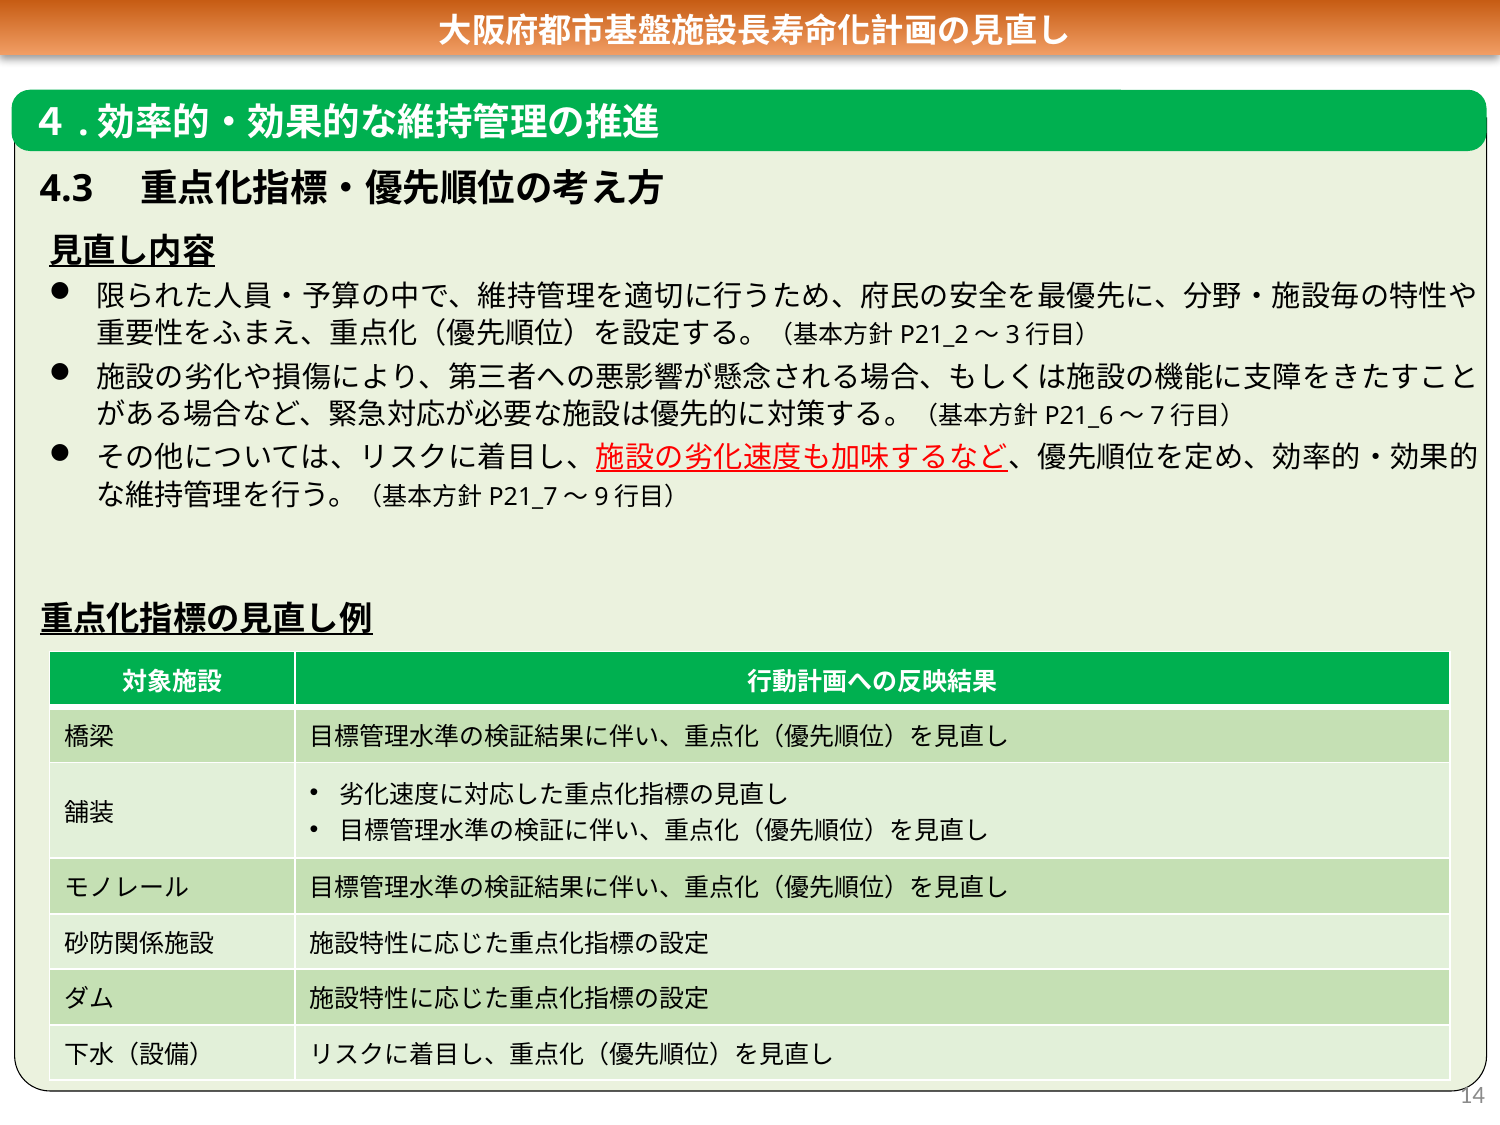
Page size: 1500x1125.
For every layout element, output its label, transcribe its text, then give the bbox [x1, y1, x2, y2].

text_box 見直し内容 限られた人員・予算の中で、維持管理を適切に行うため、府民の安全を最優先に、分野・施設毎の特性や重要性をふまえ、重点化（優先順位）を設定する。（基本方針P21_2～3行目） 施設の劣化や損傷により、第三者への悪影響が懸念される場合、もしくは施設の機能に支障をきたすことがある場合など、緊急対応が必要な施設は優先的に対策する。（基本方針P21_6～7行目） その他については、リスクに着目し、施設の劣化速度も加味するなど、優先順位を定め、効率的・効果的な維持管理を行う。（基本方針P21_7～9行目） [34, 191, 1494, 549]
table_cell 劣化速度に対応した重点化指標の見直し 目標管理水準の検証に伴い、重点化（優先順位）を見直し [296, 763, 1449, 857]
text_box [0, 0, 1500, 57]
table_cell モノレール [50, 859, 294, 913]
table_cell リスクに着目し、重点化（優先順位）を見直し [296, 1026, 1449, 1079]
table_header 対象施設 [50, 657, 294, 704]
table_cell 下水（設備） [50, 1026, 294, 1079]
text_box 4.3 重点化指標・優先順位の考え方 [14, 137, 1488, 1092]
text_box ４.効率的・効果的な維持管理の推進 [10, 88, 1488, 153]
table_cell 橋梁 [50, 710, 294, 762]
table_cell 砂防関係施設 [50, 915, 294, 968]
table_header 行動計画への反映結果 [296, 657, 1449, 704]
text_box 重点化指標の見直し例 [25, 576, 1485, 657]
table_cell 舗装 [50, 763, 294, 857]
table_cell 施設特性に応じた重点化指標の設定 [296, 970, 1449, 1024]
table_cell 目標管理水準の検証結果に伴い、重点化（優先順位）を見直し [296, 859, 1449, 913]
table_cell ダム [50, 970, 294, 1024]
table_cell 目標管理水準の検証結果に伴い、重点化（優先順位）を見直し [296, 710, 1449, 762]
table_cell 施設特性に応じた重点化指標の設定 [296, 915, 1449, 968]
slide_number 14 [1162, 1063, 1500, 1124]
